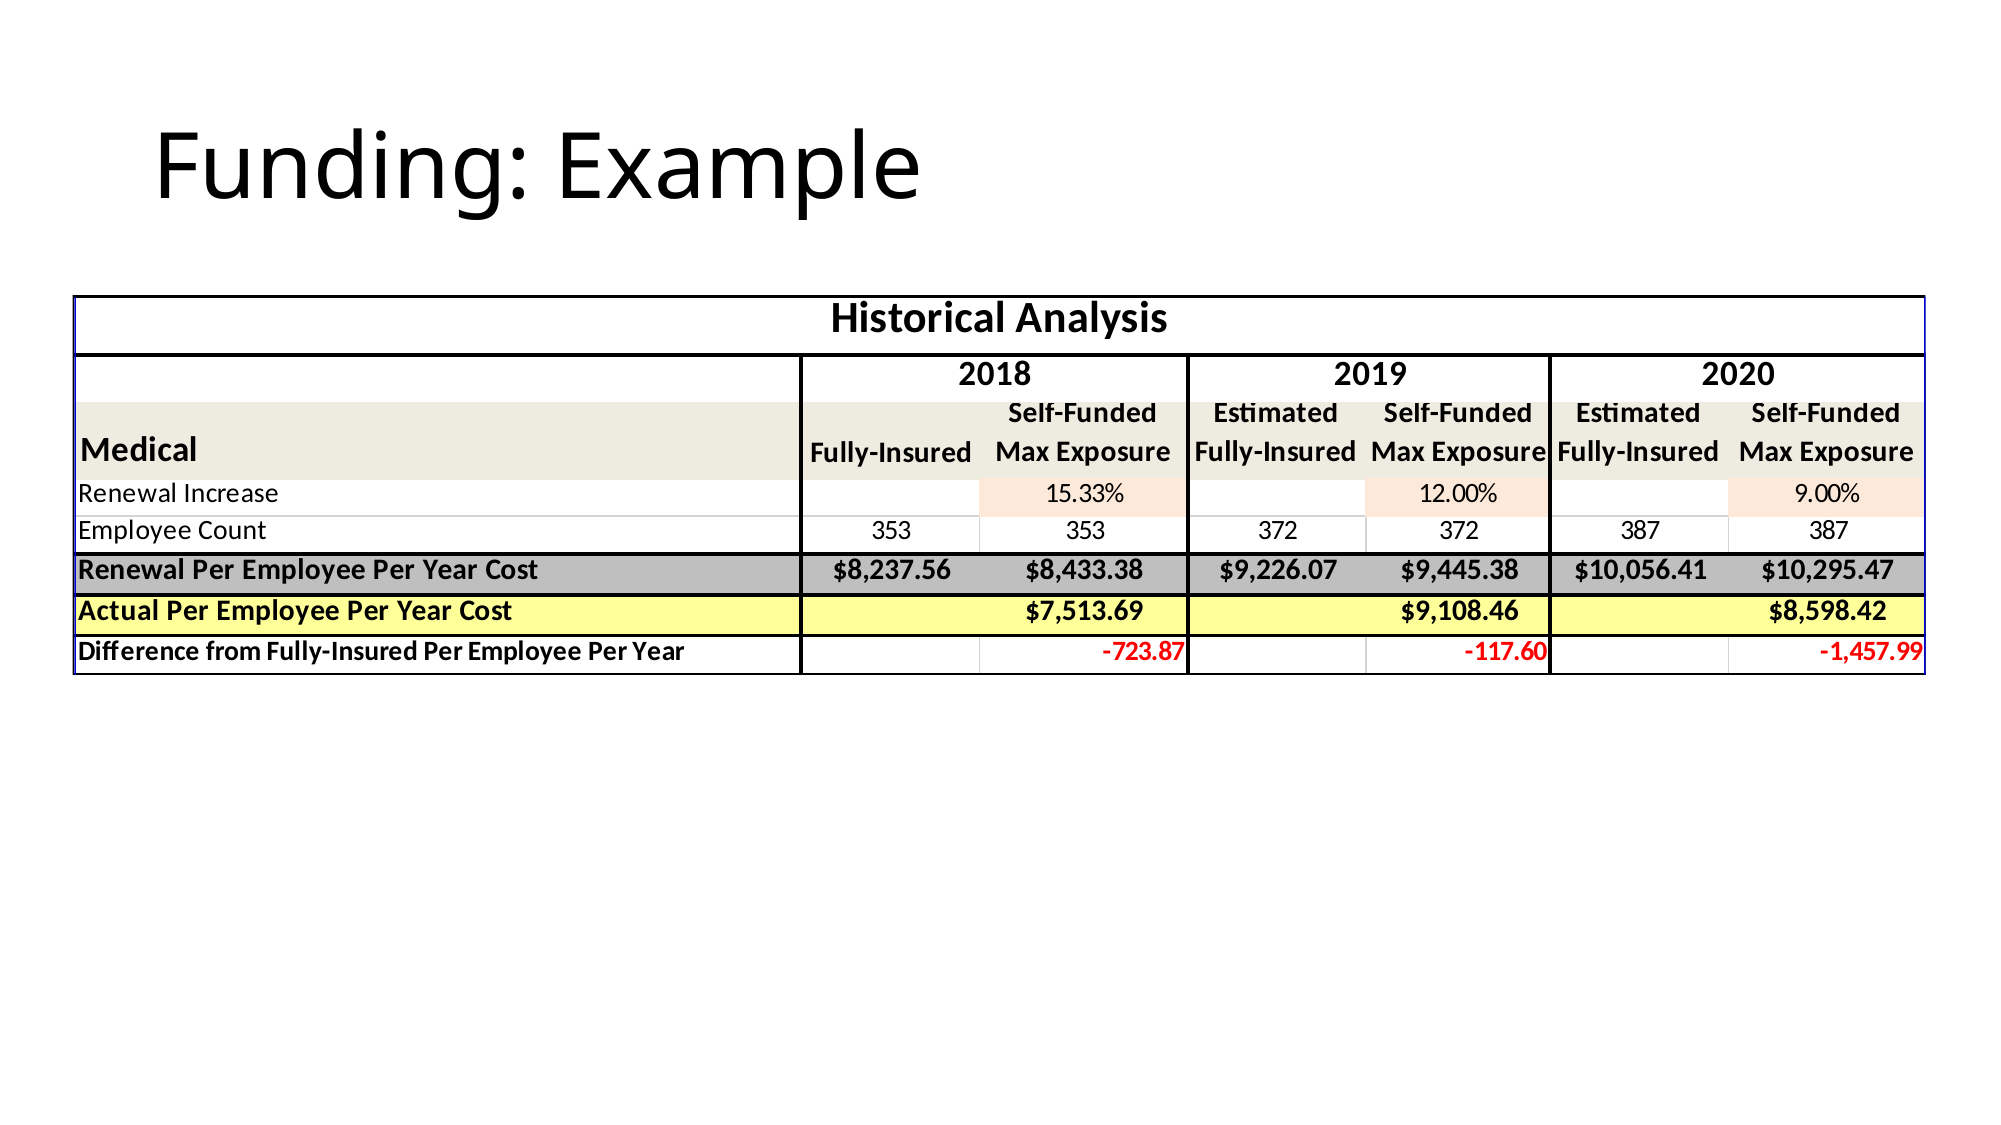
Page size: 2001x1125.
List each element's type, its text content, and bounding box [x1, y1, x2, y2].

picture [72, 295, 1928, 677]
title Funding: Example [137, 59, 1863, 278]
